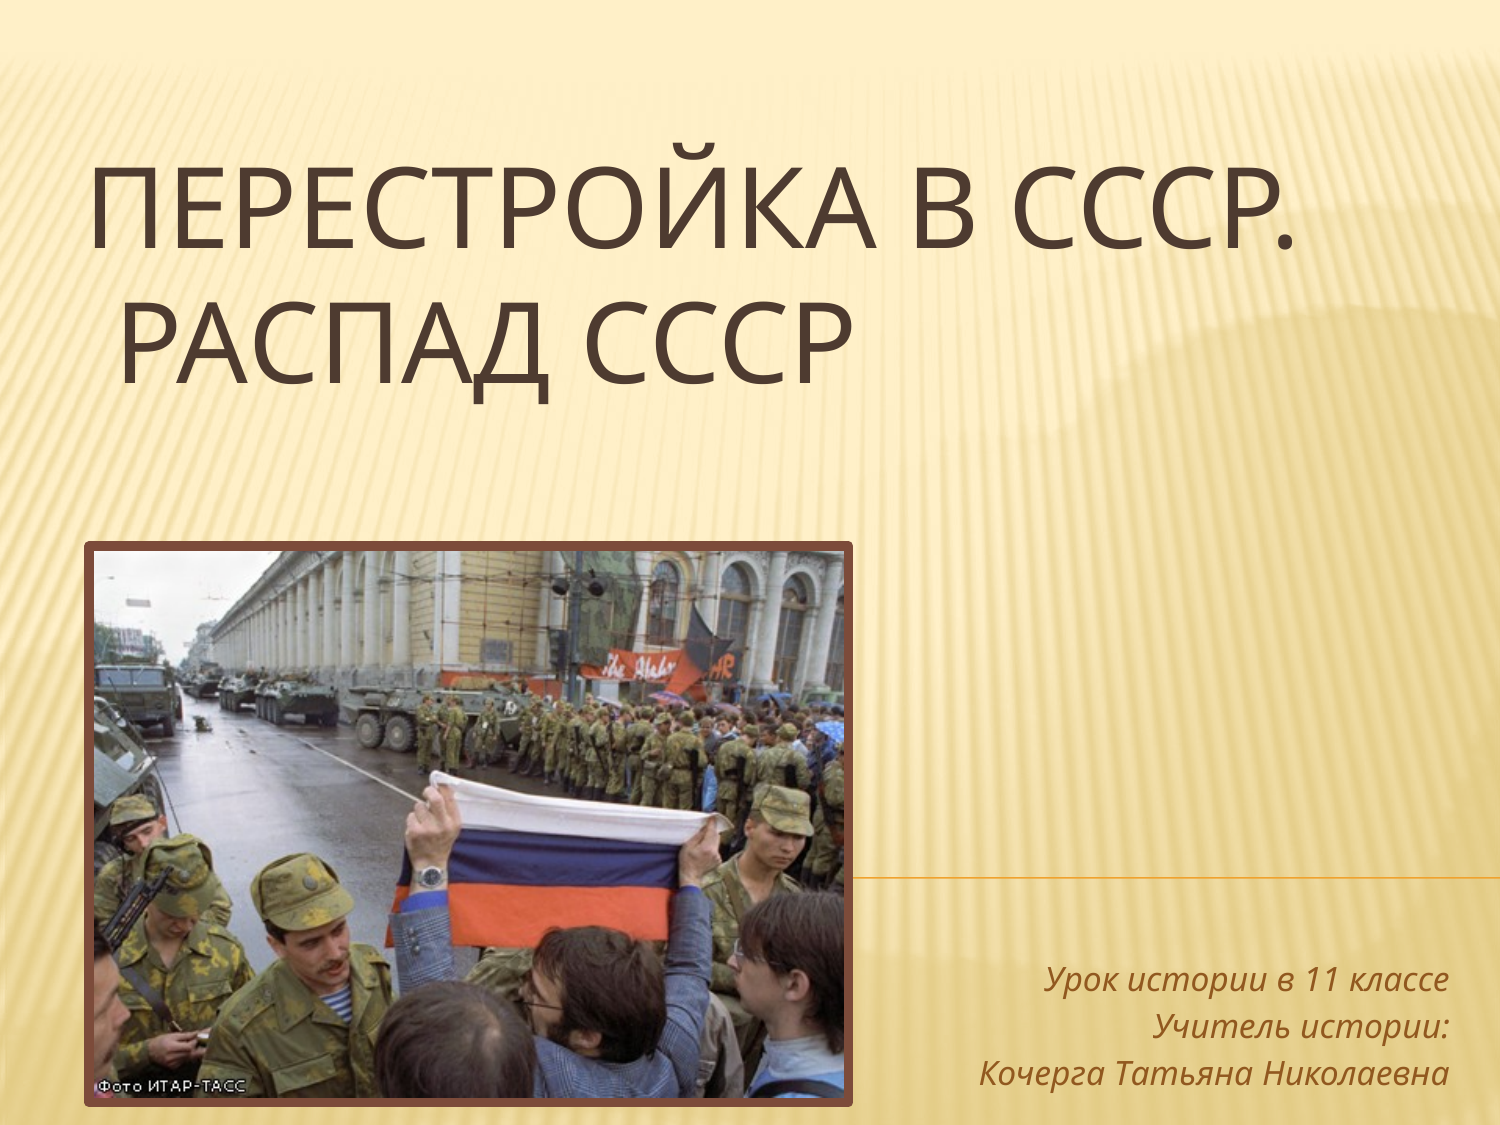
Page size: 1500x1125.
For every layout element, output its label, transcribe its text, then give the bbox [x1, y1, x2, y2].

subtitle Урок истории в 11 классе Учитель истории: Кочерга Татьяна Николаевна [853, 949, 1465, 1100]
title Перестройка в СССР. распад СССР [70, 128, 1458, 504]
picture [93, 550, 844, 1098]
